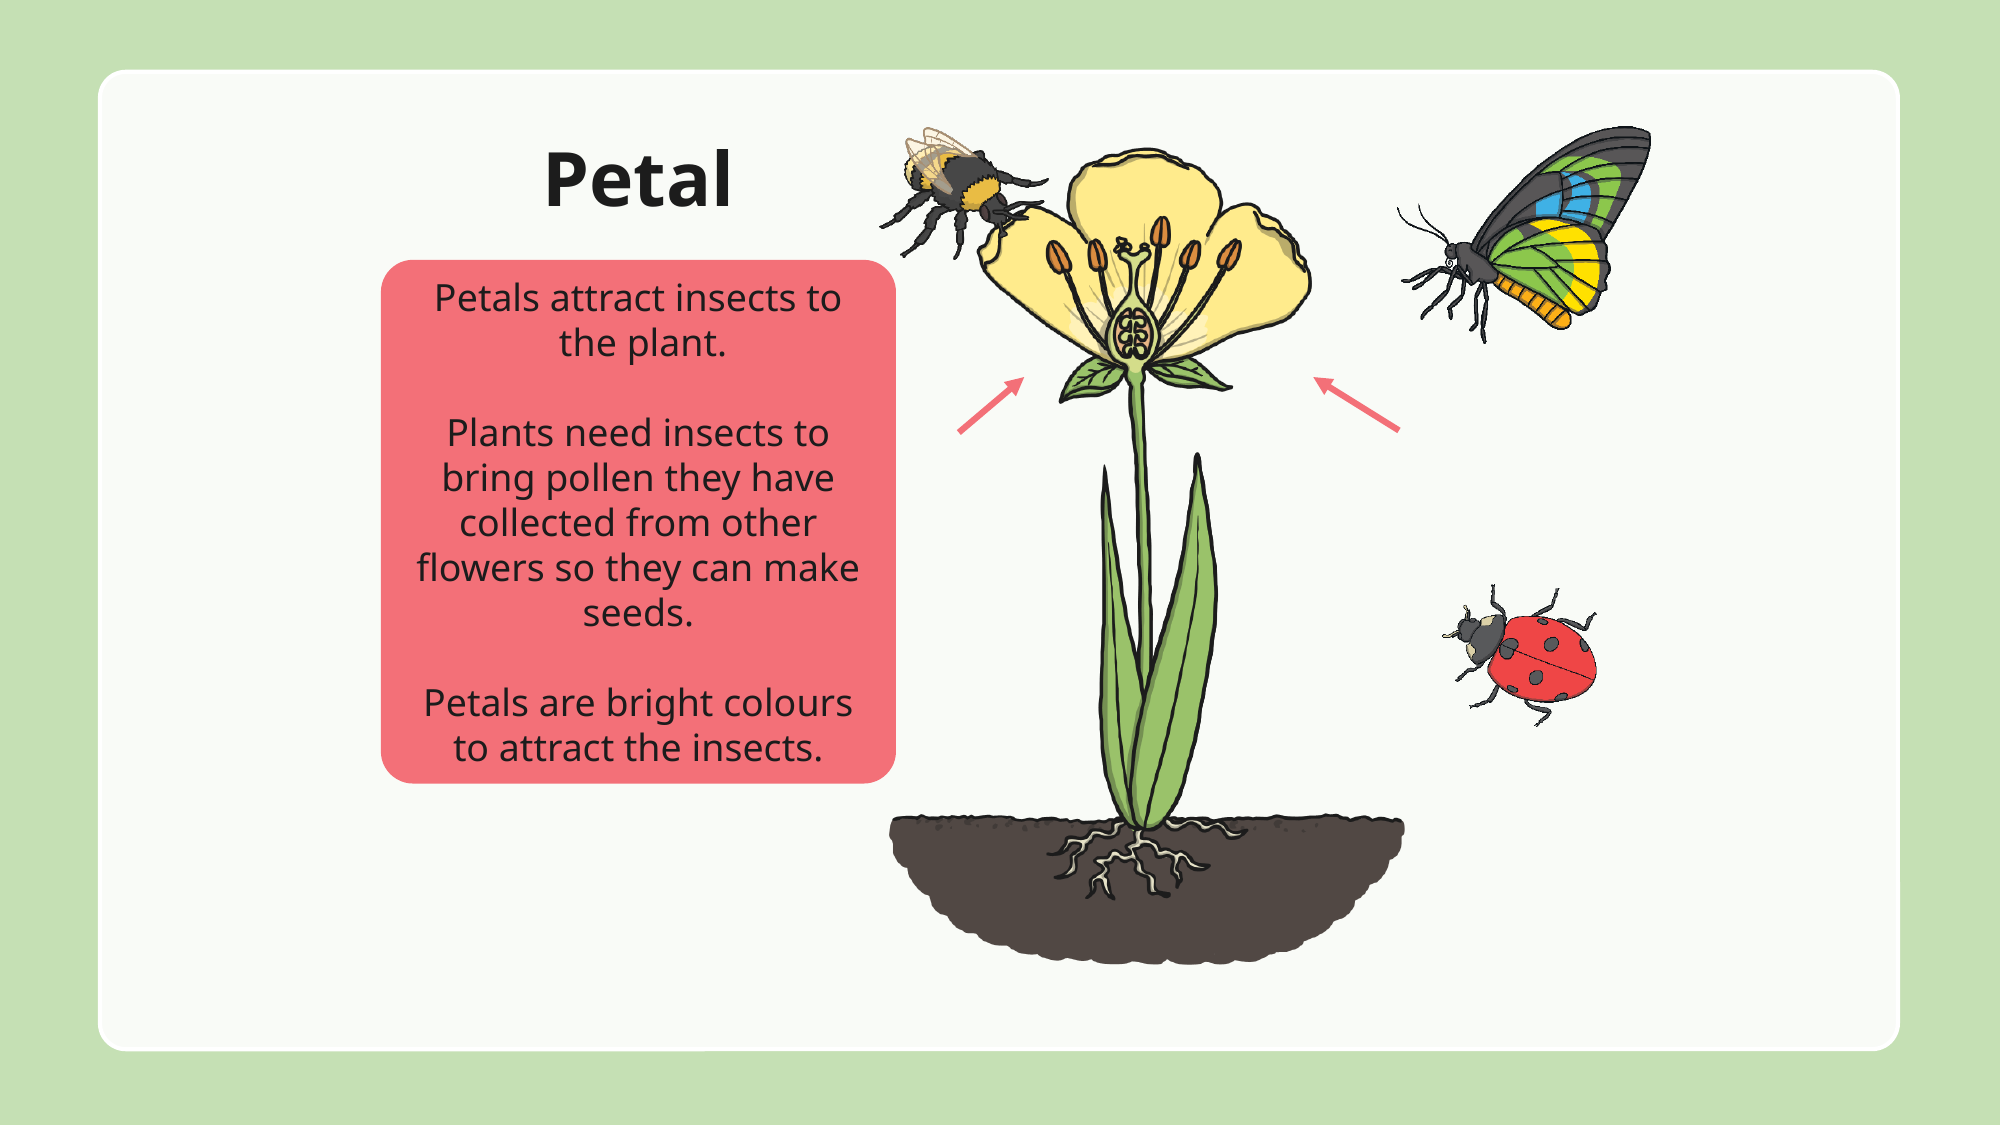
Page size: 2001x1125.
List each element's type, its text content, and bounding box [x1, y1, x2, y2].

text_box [1313, 376, 1399, 431]
picture [879, 126, 1651, 965]
text_box Petal [355, 103, 922, 260]
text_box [958, 377, 1025, 433]
picture [1442, 584, 1597, 727]
text_box Petals attract insects to the plant. Plants need insects to bring pollen they have collected from other flowers so they can make seeds. Petals are bright colours to attract the insects. [380, 259, 888, 784]
